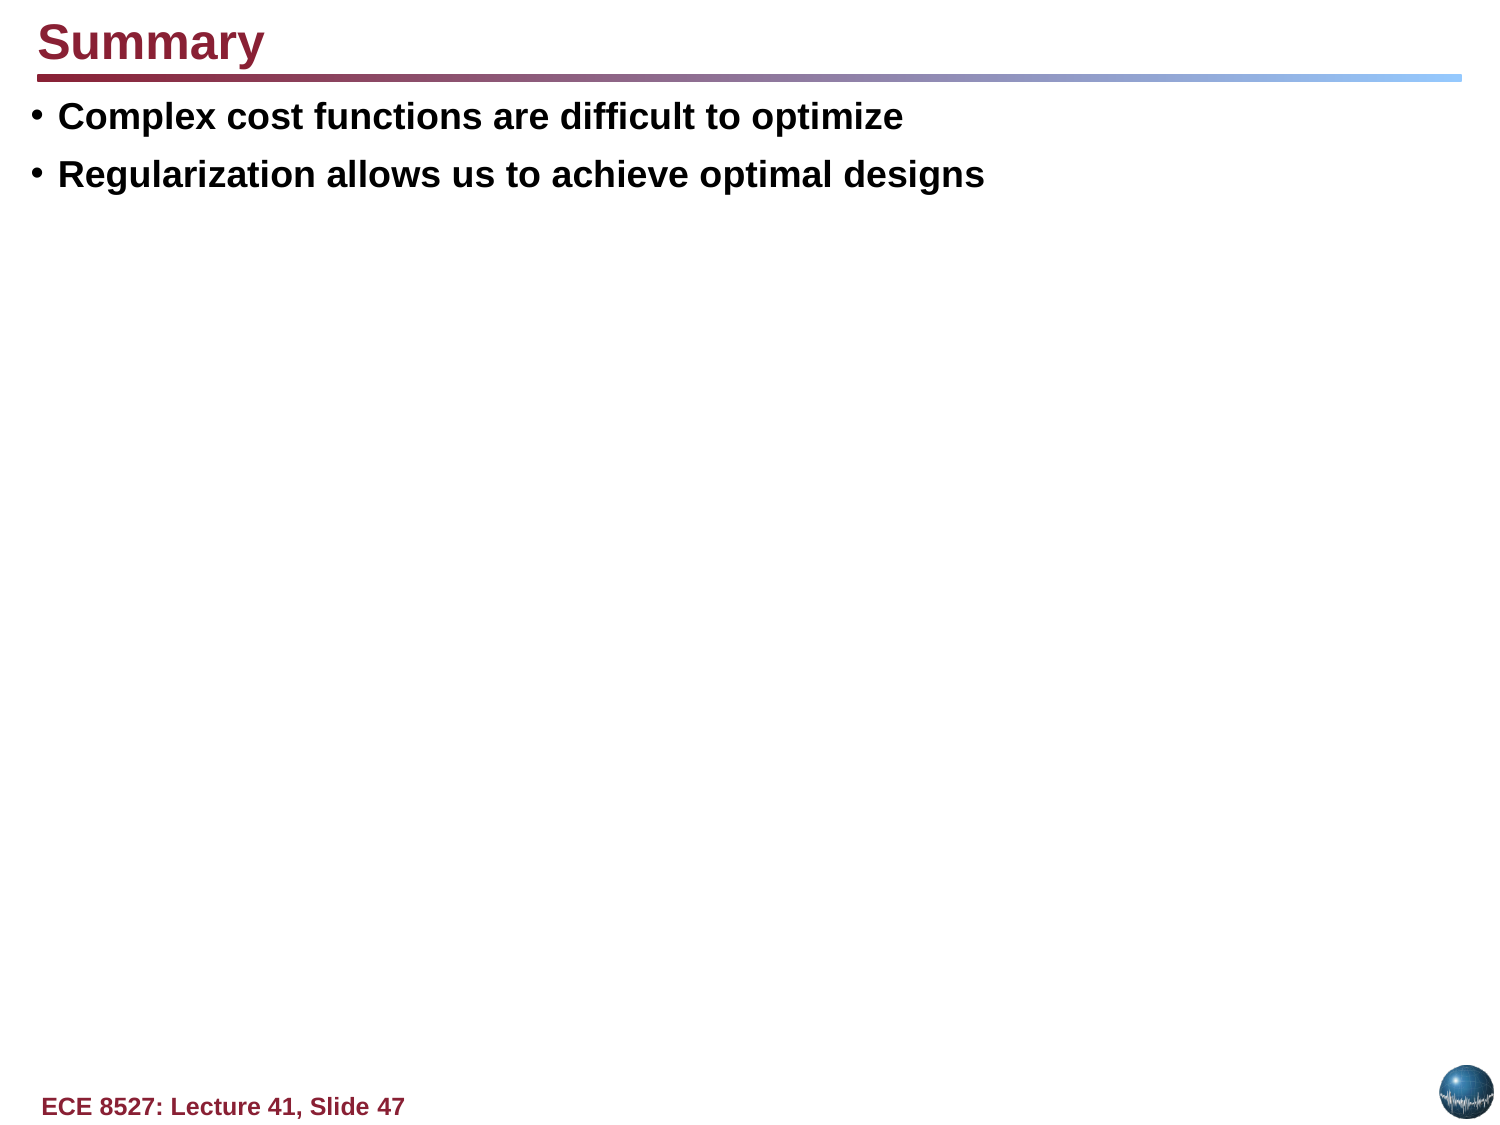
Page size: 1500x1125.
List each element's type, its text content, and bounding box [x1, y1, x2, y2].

picture [1439, 1065, 1494, 1119]
text_box Summary [37, 9, 1163, 70]
text_box Complex cost functions are difficult to optimize Regularization allows us to achieve optimal designs [30, 92, 1456, 195]
